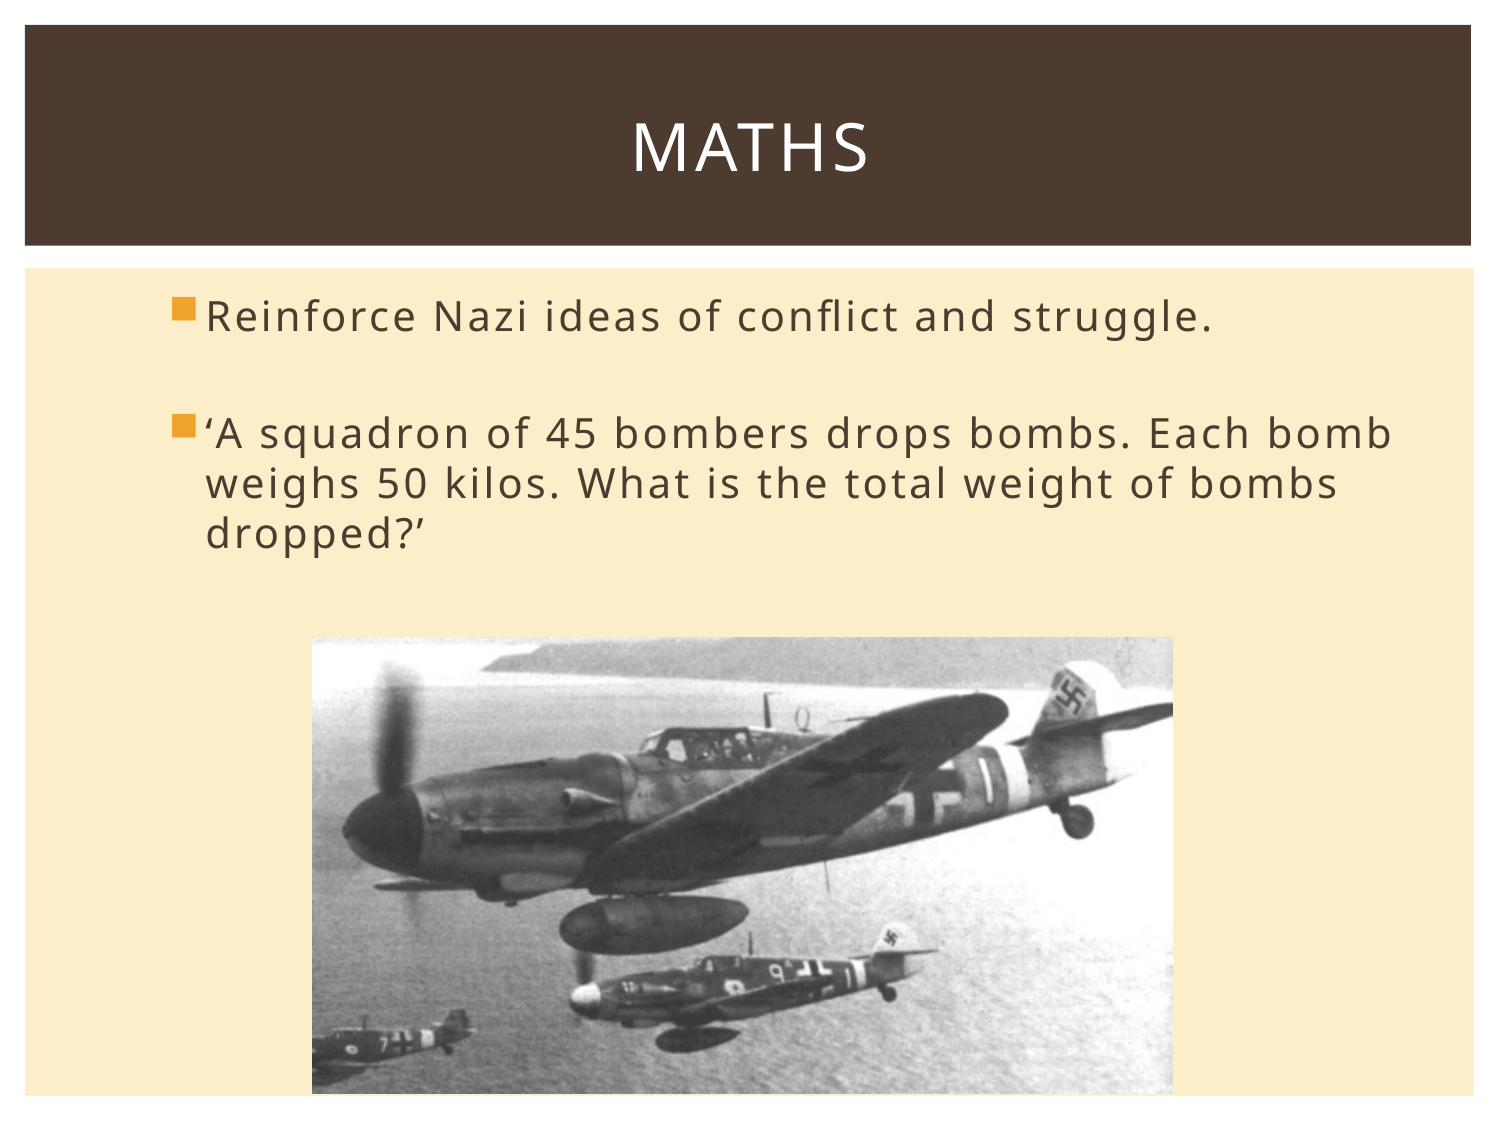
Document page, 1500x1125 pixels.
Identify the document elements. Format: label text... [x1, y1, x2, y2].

list Reinforce Nazi ideas of conflict and struggle. ‘A squadron of 45 bombers drops bombs. Each bomb weighs 50 kilos. What is the total weight of bombs dropped?’ [145, 282, 1421, 1033]
picture [312, 637, 1173, 1095]
title Maths [62, 58, 1438, 232]
